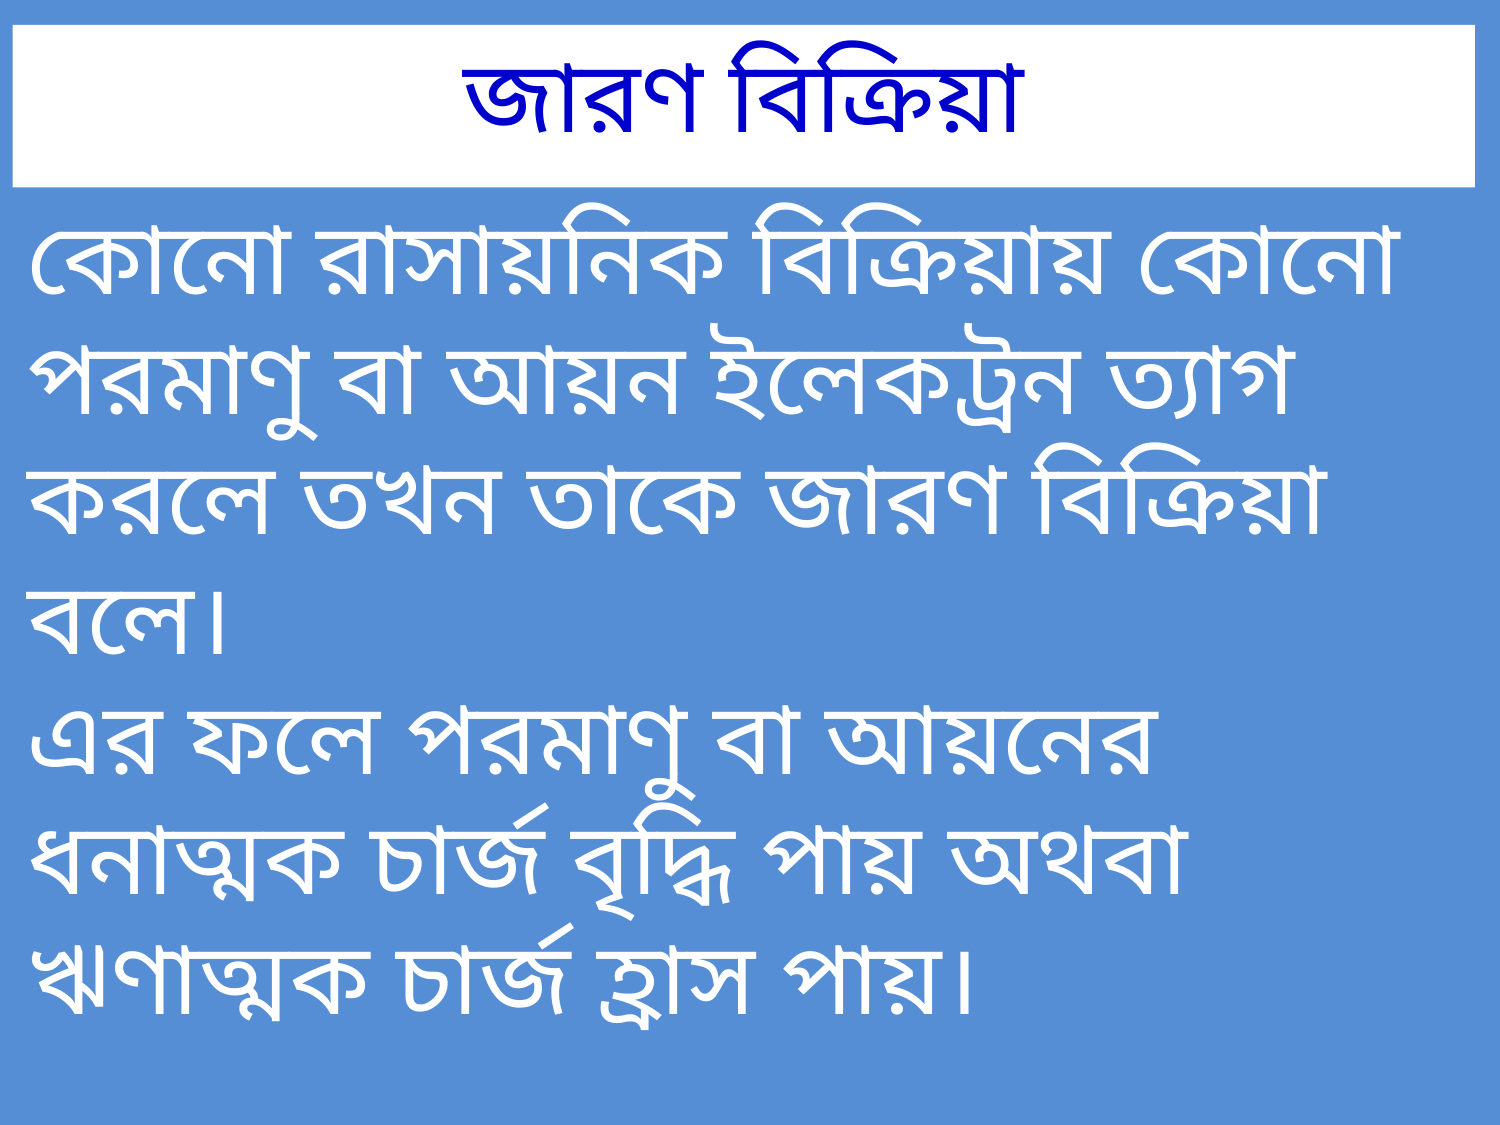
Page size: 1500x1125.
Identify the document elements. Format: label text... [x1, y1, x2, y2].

text_box জারণ বিক্রিয়া [12, 24, 1475, 187]
text_box কোনো রাসায়নিক বিক্রিয়ায় কোনো পরমাণু বা আয়ন ইলেকট্রন ত্যাগ করলে তখন তাকে জারণ বিক্রিয়া বলে। এর ফলে পরমাণু বা আয়নের ধনাত্মক চার্জ বৃদ্ধি পায় অথবা ঋণাত্মক চার্জ হ্রাস পায়। [12, 187, 1488, 1125]
